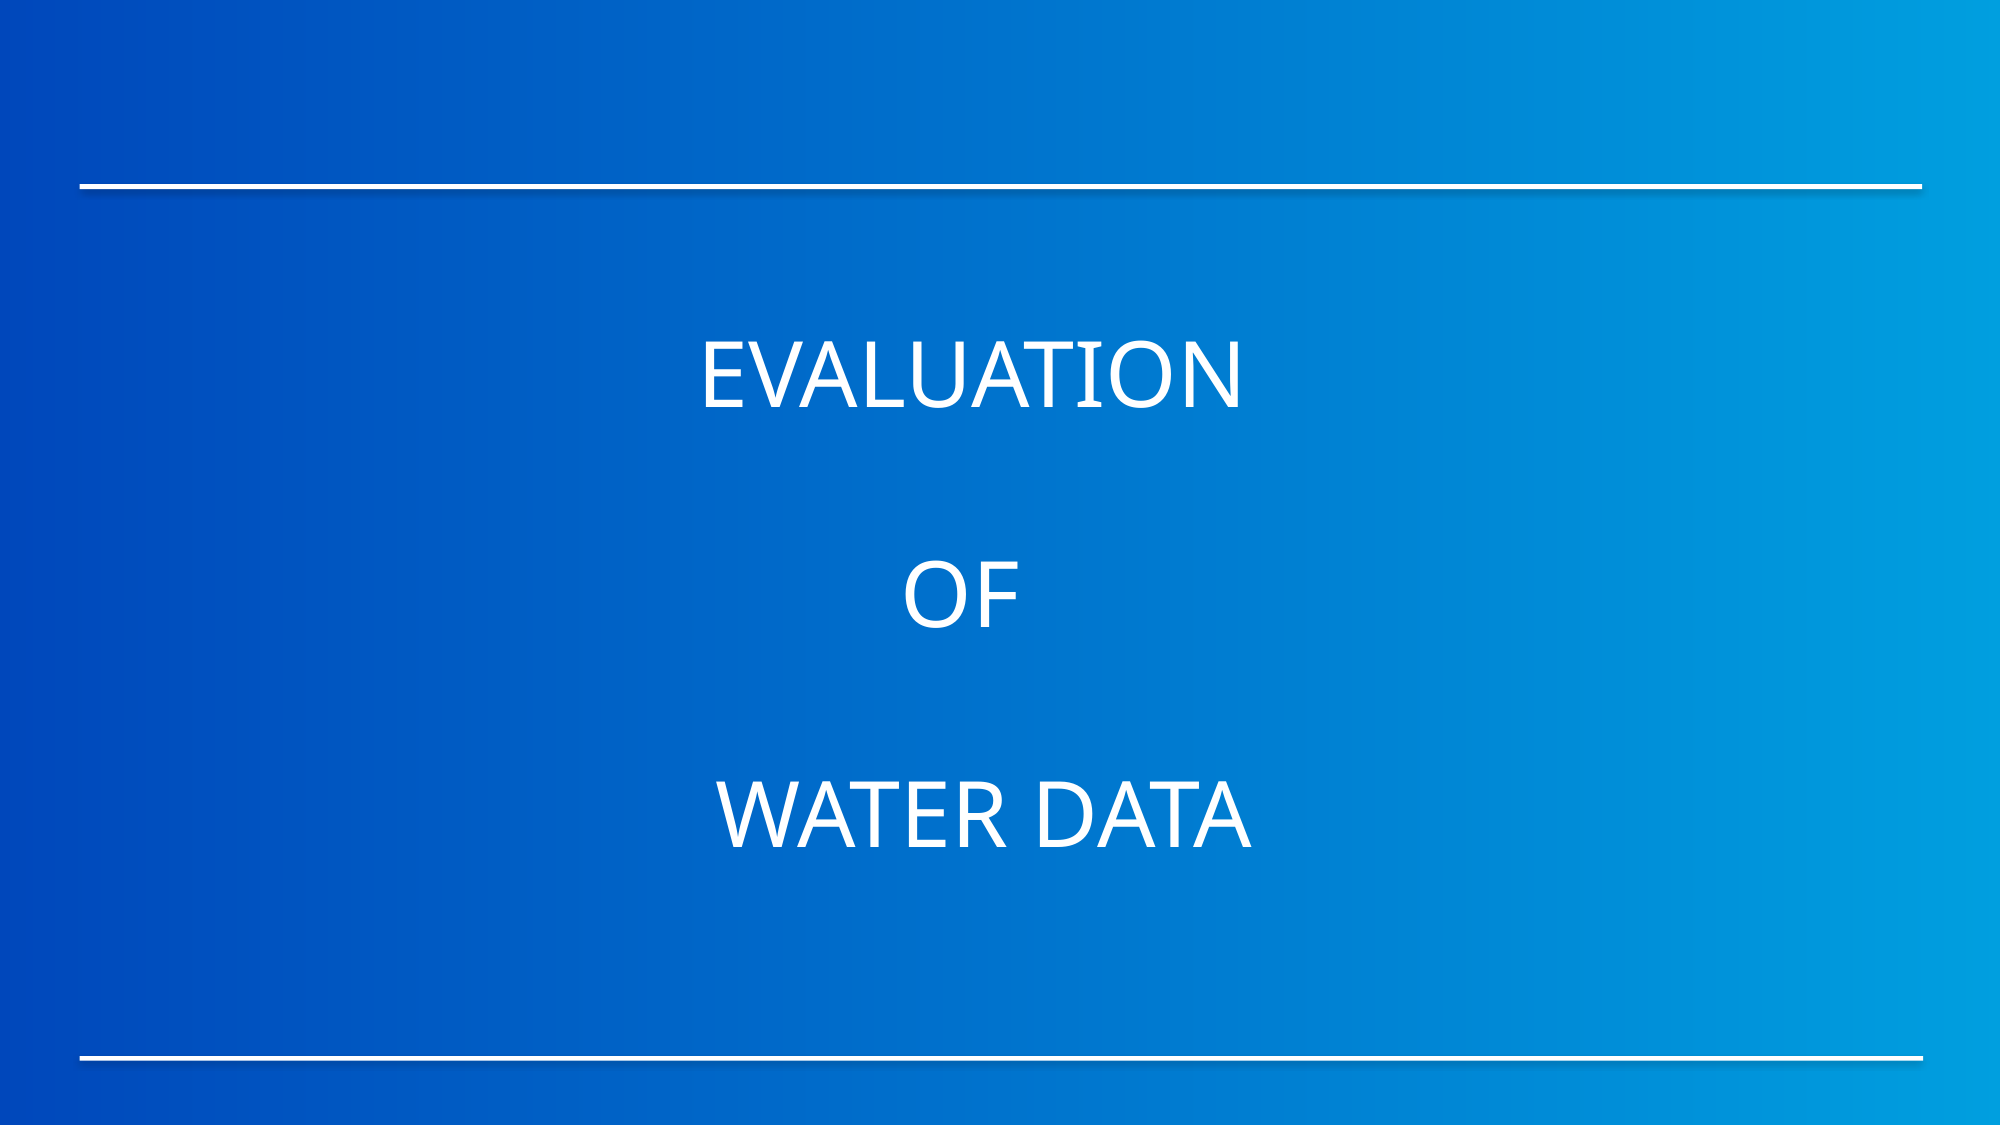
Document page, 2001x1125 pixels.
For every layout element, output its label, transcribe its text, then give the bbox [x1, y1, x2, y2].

title evaluation of water data [62, 315, 1907, 595]
